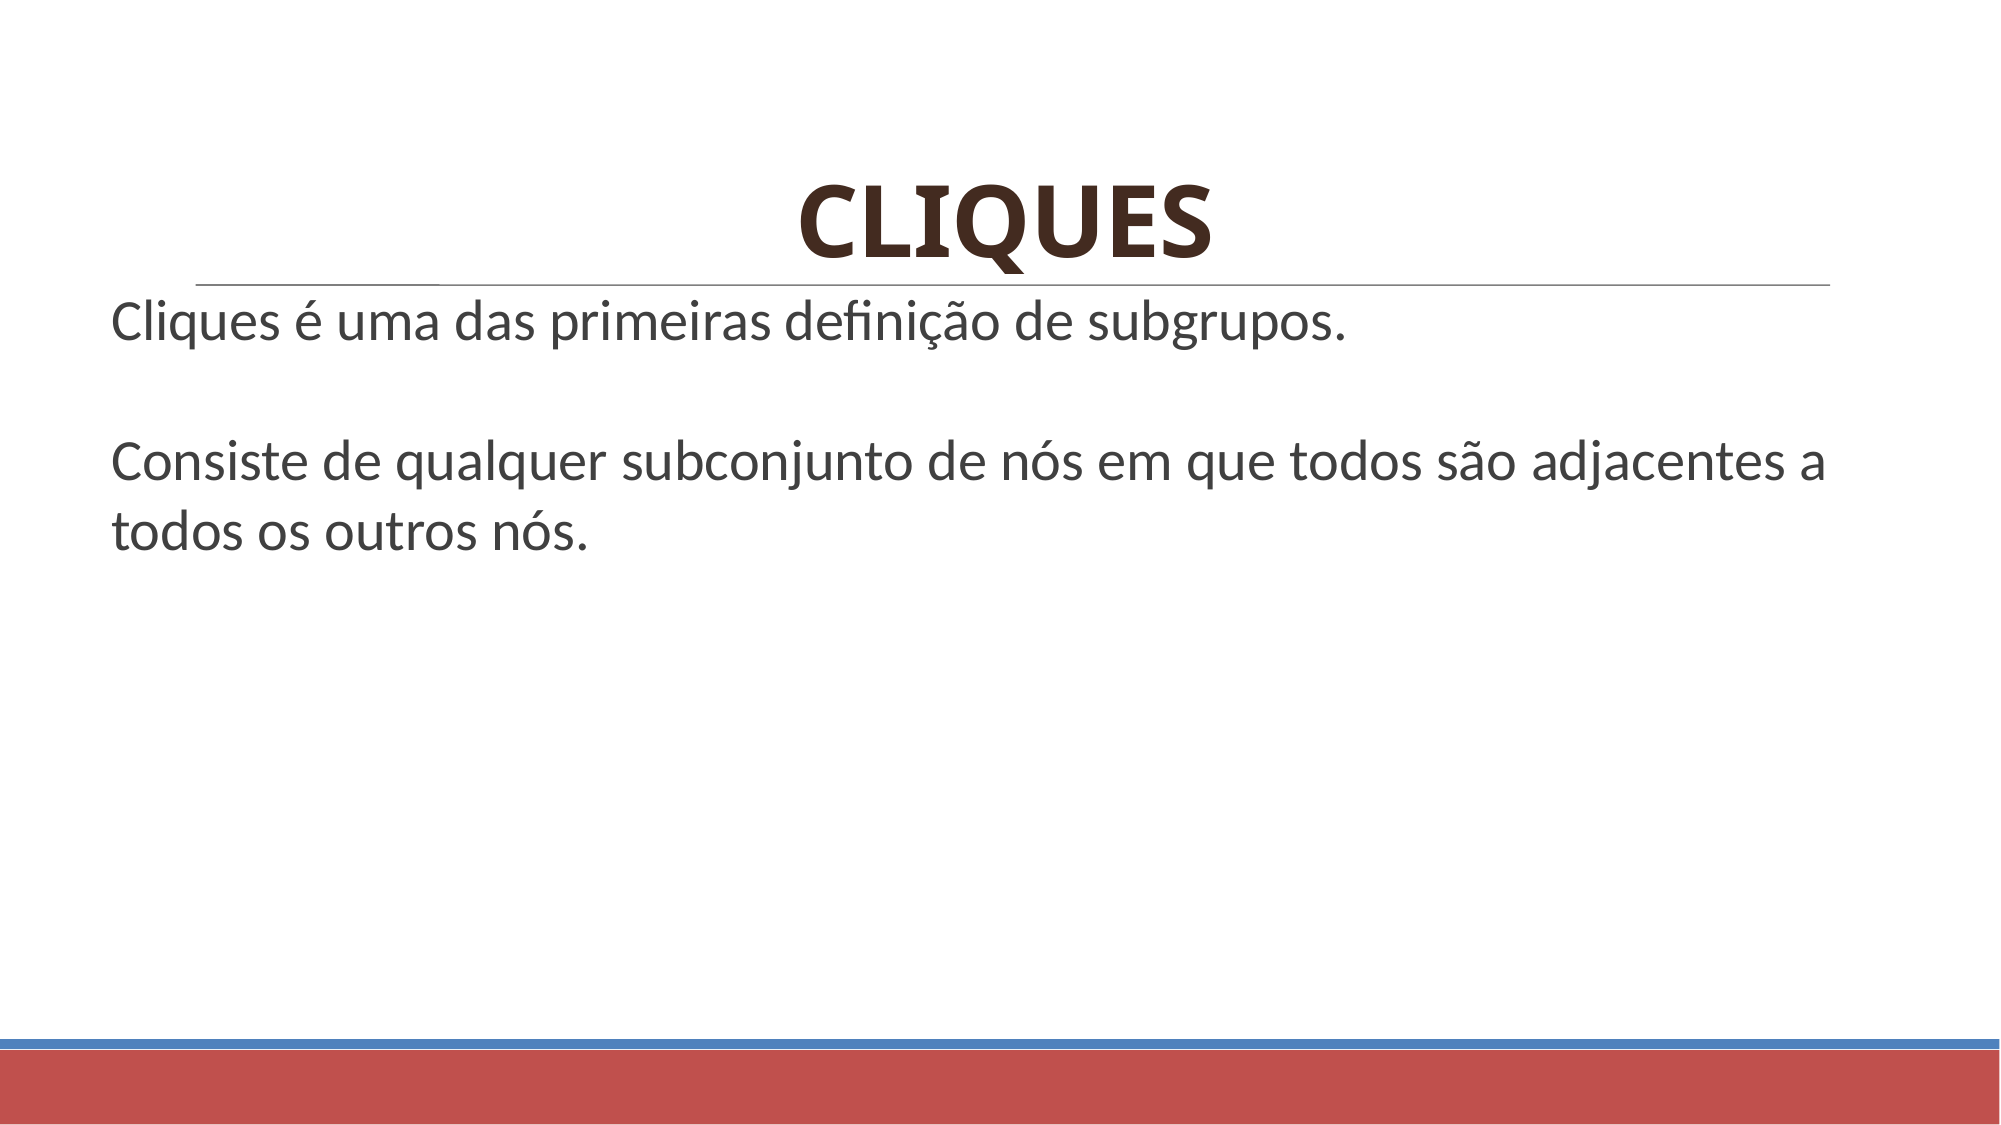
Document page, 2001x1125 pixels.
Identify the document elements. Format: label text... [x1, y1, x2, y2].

text_box CLIQUES [180, 47, 1830, 229]
text_box Cliques é uma das primeiras definição de subgrupos. Consiste de qualquer subconjunto de nós em que todos são adjacentes a todos os outros nós. [111, 229, 1831, 991]
